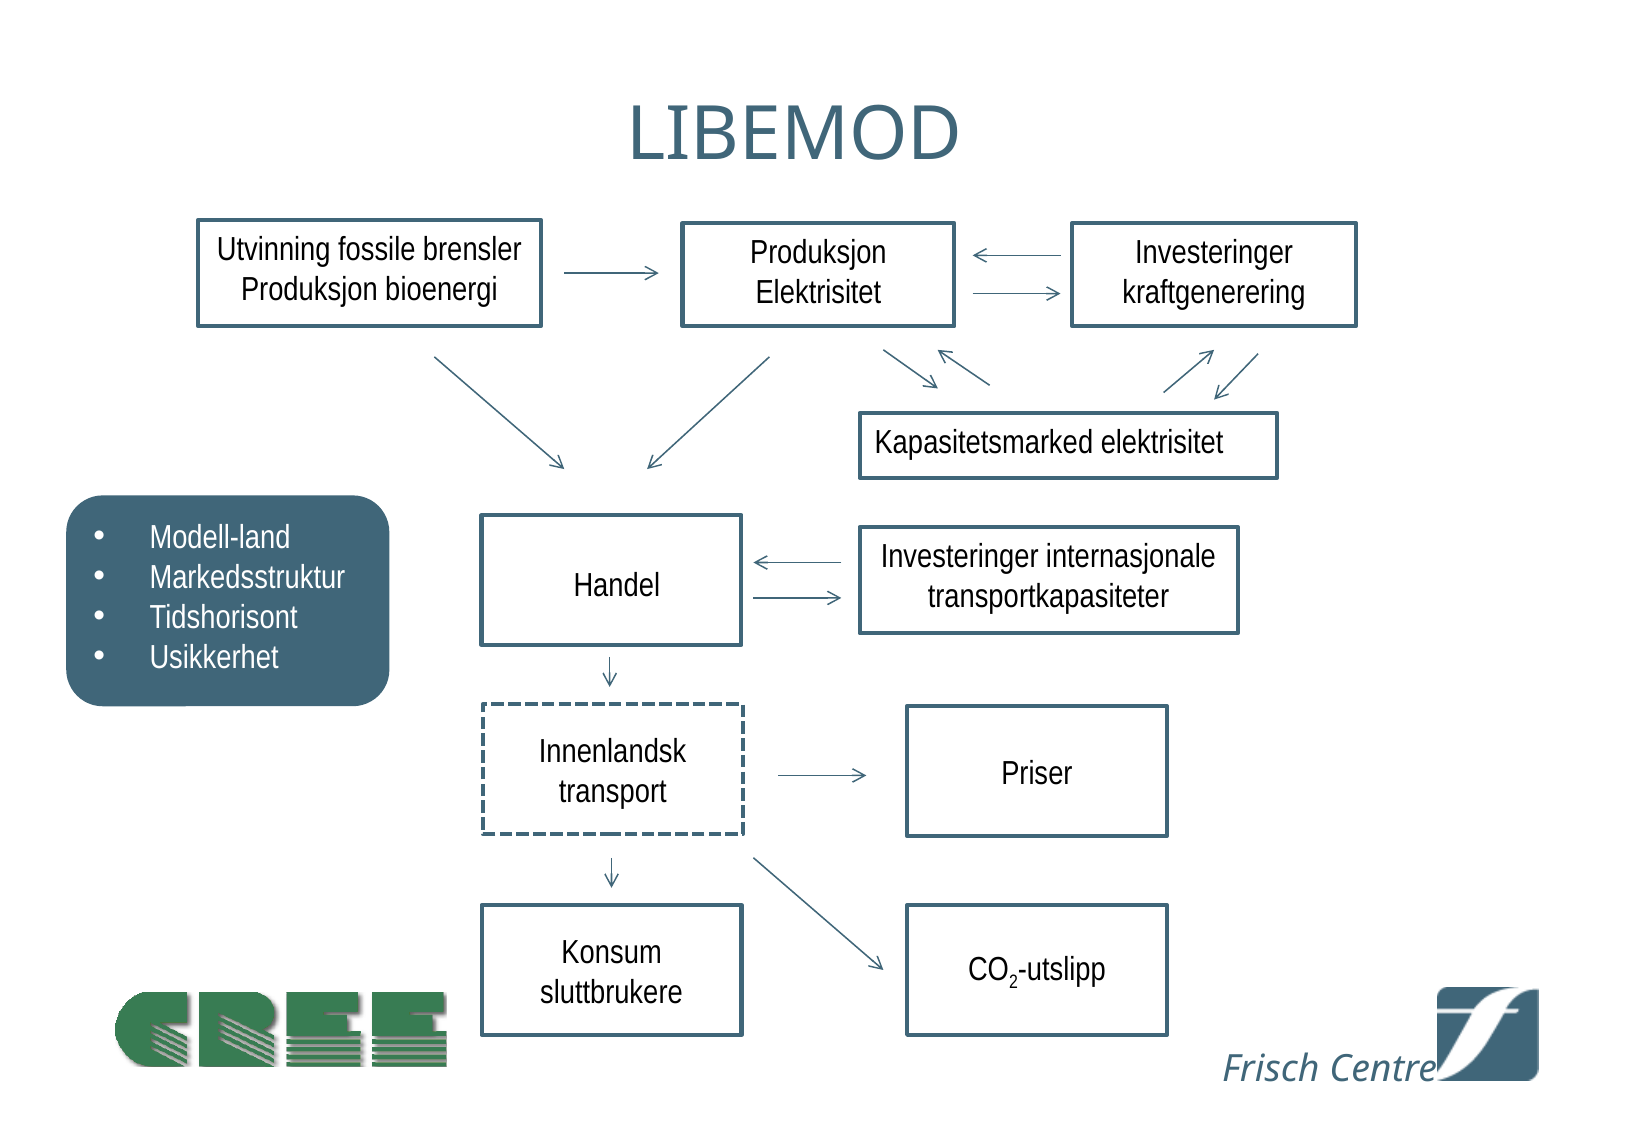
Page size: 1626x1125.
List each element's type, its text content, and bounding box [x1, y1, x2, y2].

text_box Investeringer kraftgenerering [1070, 221, 1358, 328]
title LIBEMOD [103, 54, 1485, 205]
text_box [883, 349, 939, 389]
text_box Kapasitetsmarked elektrisitet [858, 411, 1279, 480]
text_box Priser [905, 704, 1169, 838]
text_box Utvinning fossile brensler Produksjon bioenergi [196, 218, 543, 328]
text_box Konsum sluttbrukere [480, 903, 744, 1037]
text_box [1213, 353, 1259, 400]
text_box Handel [479, 513, 743, 647]
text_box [646, 356, 770, 470]
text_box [1163, 349, 1215, 393]
picture [115, 992, 447, 1067]
text_box CO2-utslipp [905, 903, 1169, 1037]
text_box Produksjon Elektrisitet [680, 221, 956, 328]
text_box Investeringer internasjonale transportkapasiteter [858, 525, 1240, 635]
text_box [753, 857, 884, 971]
text_box Innenlandsk transport [481, 702, 745, 836]
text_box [939, 349, 990, 386]
picture [1437, 987, 1539, 1081]
text_box Modell-land Markedsstruktur Tidshorisont Usikkerhet [66, 495, 390, 707]
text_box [434, 356, 565, 470]
